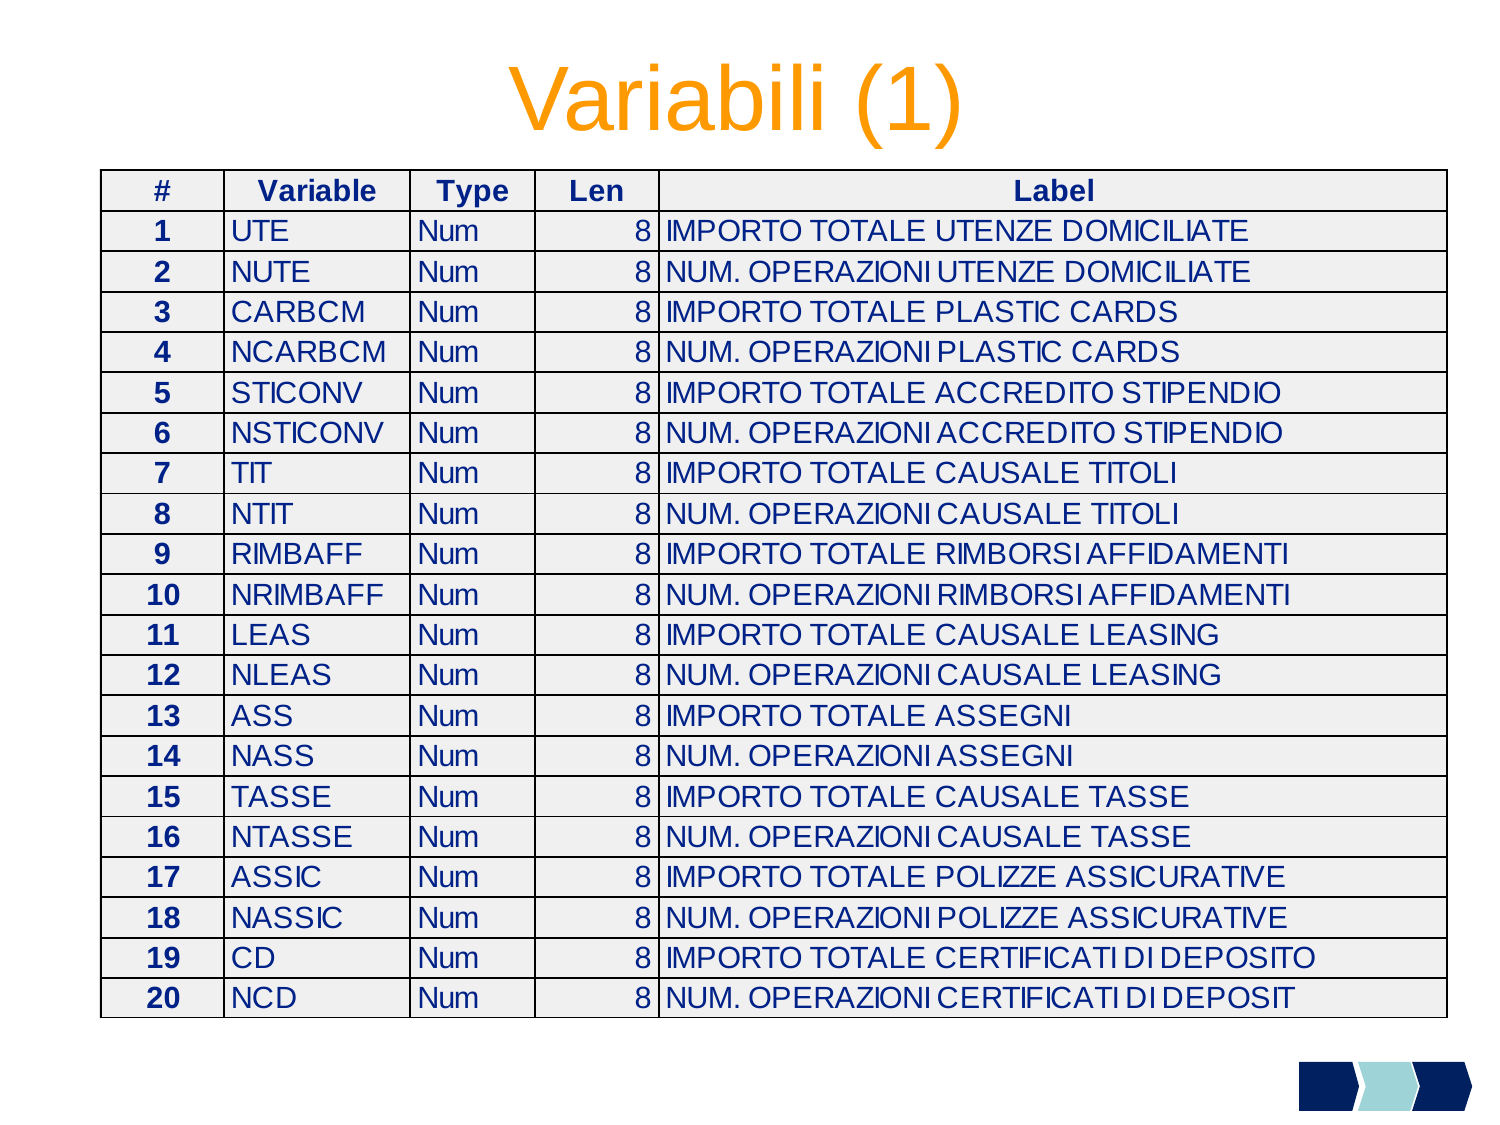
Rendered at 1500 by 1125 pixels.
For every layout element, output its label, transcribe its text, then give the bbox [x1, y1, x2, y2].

text_box [1358, 1062, 1418, 1111]
picture [99, 169, 1451, 1020]
title Variabili (1) [75, 0, 1425, 188]
text_box [1299, 1062, 1359, 1111]
text_box [1413, 1062, 1472, 1111]
